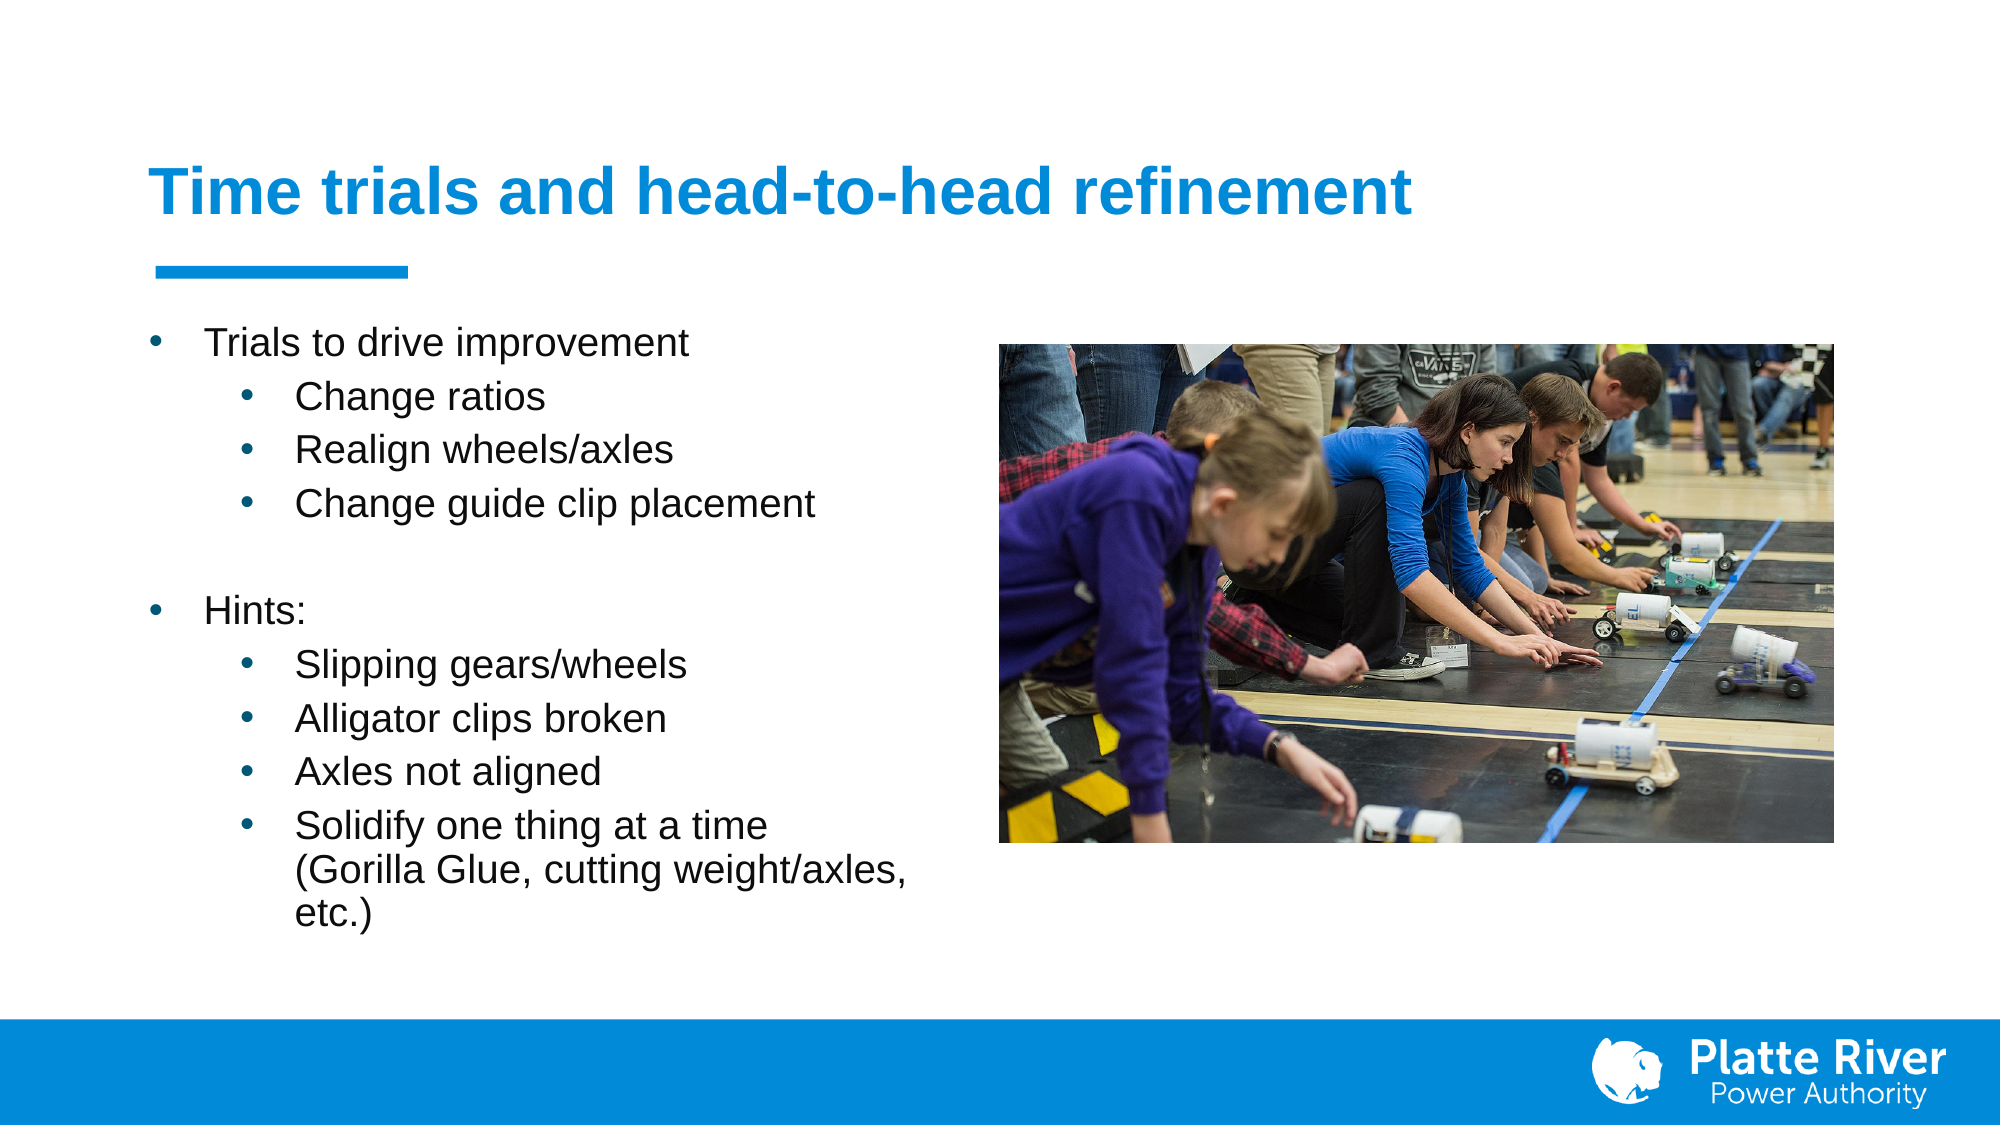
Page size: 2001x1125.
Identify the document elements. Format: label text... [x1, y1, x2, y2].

list Trials to drive improvement Change ratios Realign wheels/axles Change guide clip placement Hints: Slipping gears/wheels Alligator clips broken Axles not aligned Solidify one thing at a time (Gorilla Glue, cutting weight/axles, etc.) [133, 313, 1000, 946]
title Time trials and head-to-head refinement [133, 83, 1859, 302]
picture [1592, 1038, 1946, 1109]
picture [999, 344, 1834, 843]
